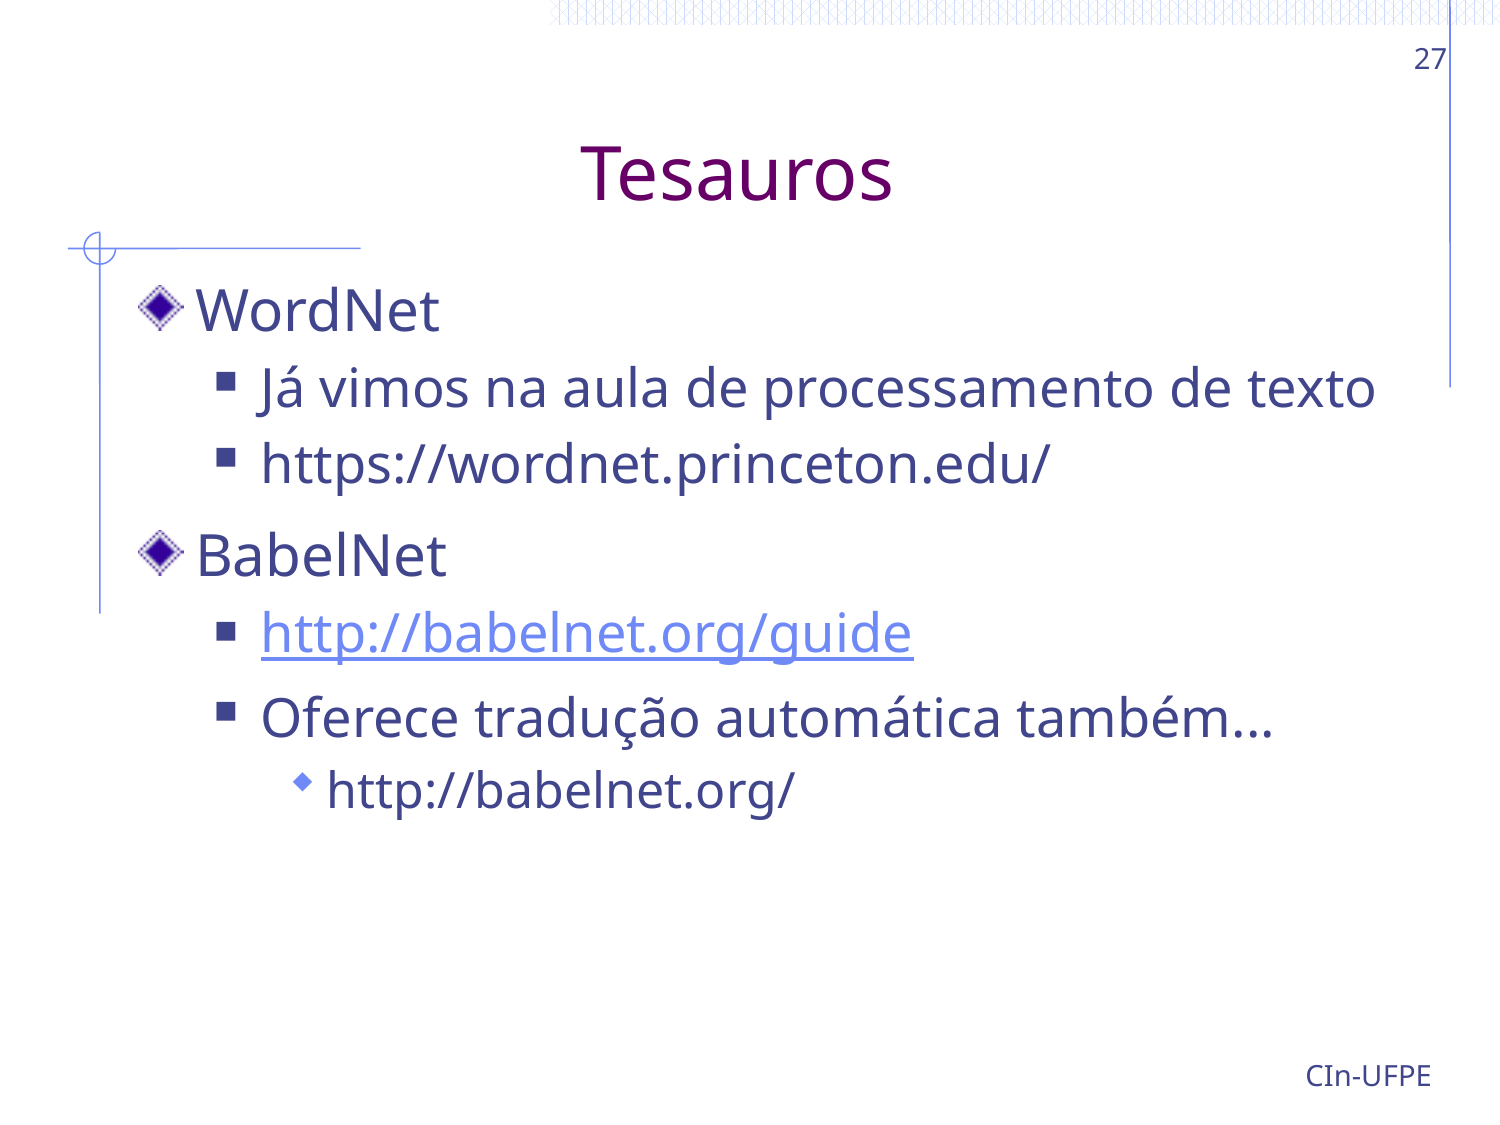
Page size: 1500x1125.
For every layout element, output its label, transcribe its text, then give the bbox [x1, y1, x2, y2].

slide_number 27 [1149, 12, 1463, 88]
title Tesauros [99, 66, 1376, 223]
footer CIn-UFPE [1249, 1024, 1488, 1101]
picture [138, 285, 184, 331]
list WordNet Já vimos na aula de processamento de texto https://wordnet.princeton.edu/ BabelNet http://babelnet.org/guide Oferece tradução automática também... http://babelnet.org/ [123, 265, 1400, 941]
picture [138, 530, 184, 576]
